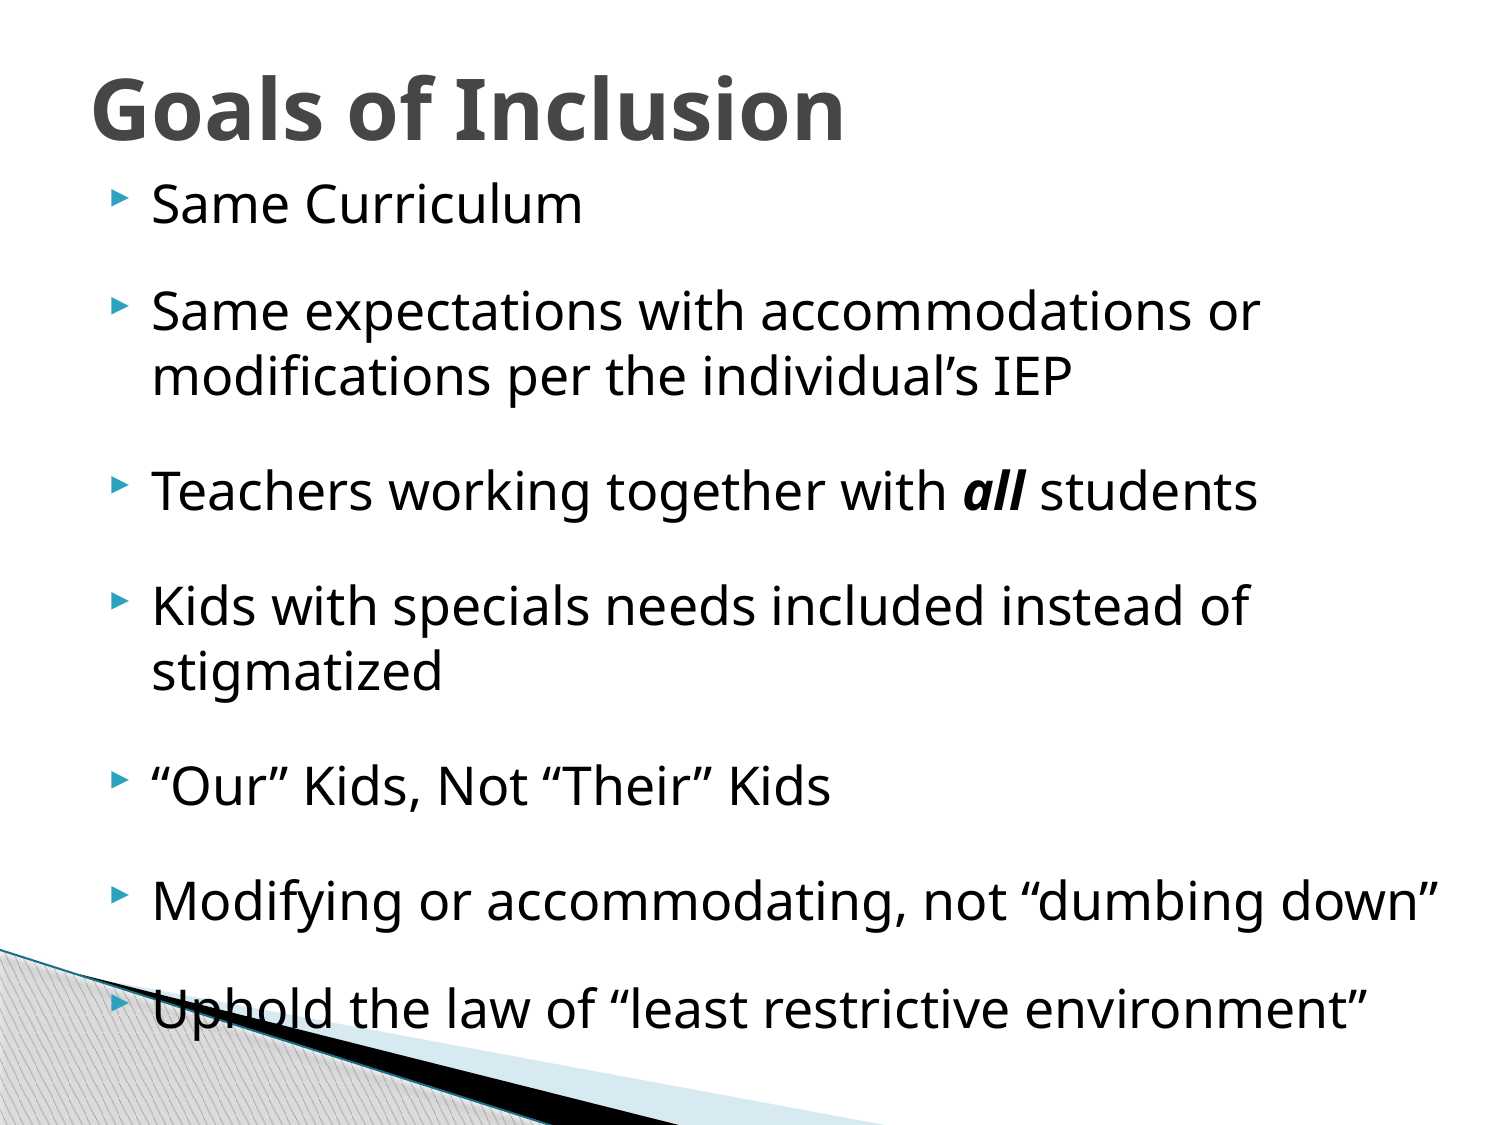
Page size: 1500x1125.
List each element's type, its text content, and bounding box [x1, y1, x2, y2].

title Goals of Inclusion [75, 0, 1425, 213]
list Same Curriculum Same expectations with accommodations or modifications per the individual’s IEP Teachers working together with all students Kids with specials needs included instead of stigmatized “Our” Kids, Not “Their” Kids Modifying or accommodating, not “dumbing down” Uphold the law of “least restrictive environment” [75, 162, 1500, 1063]
